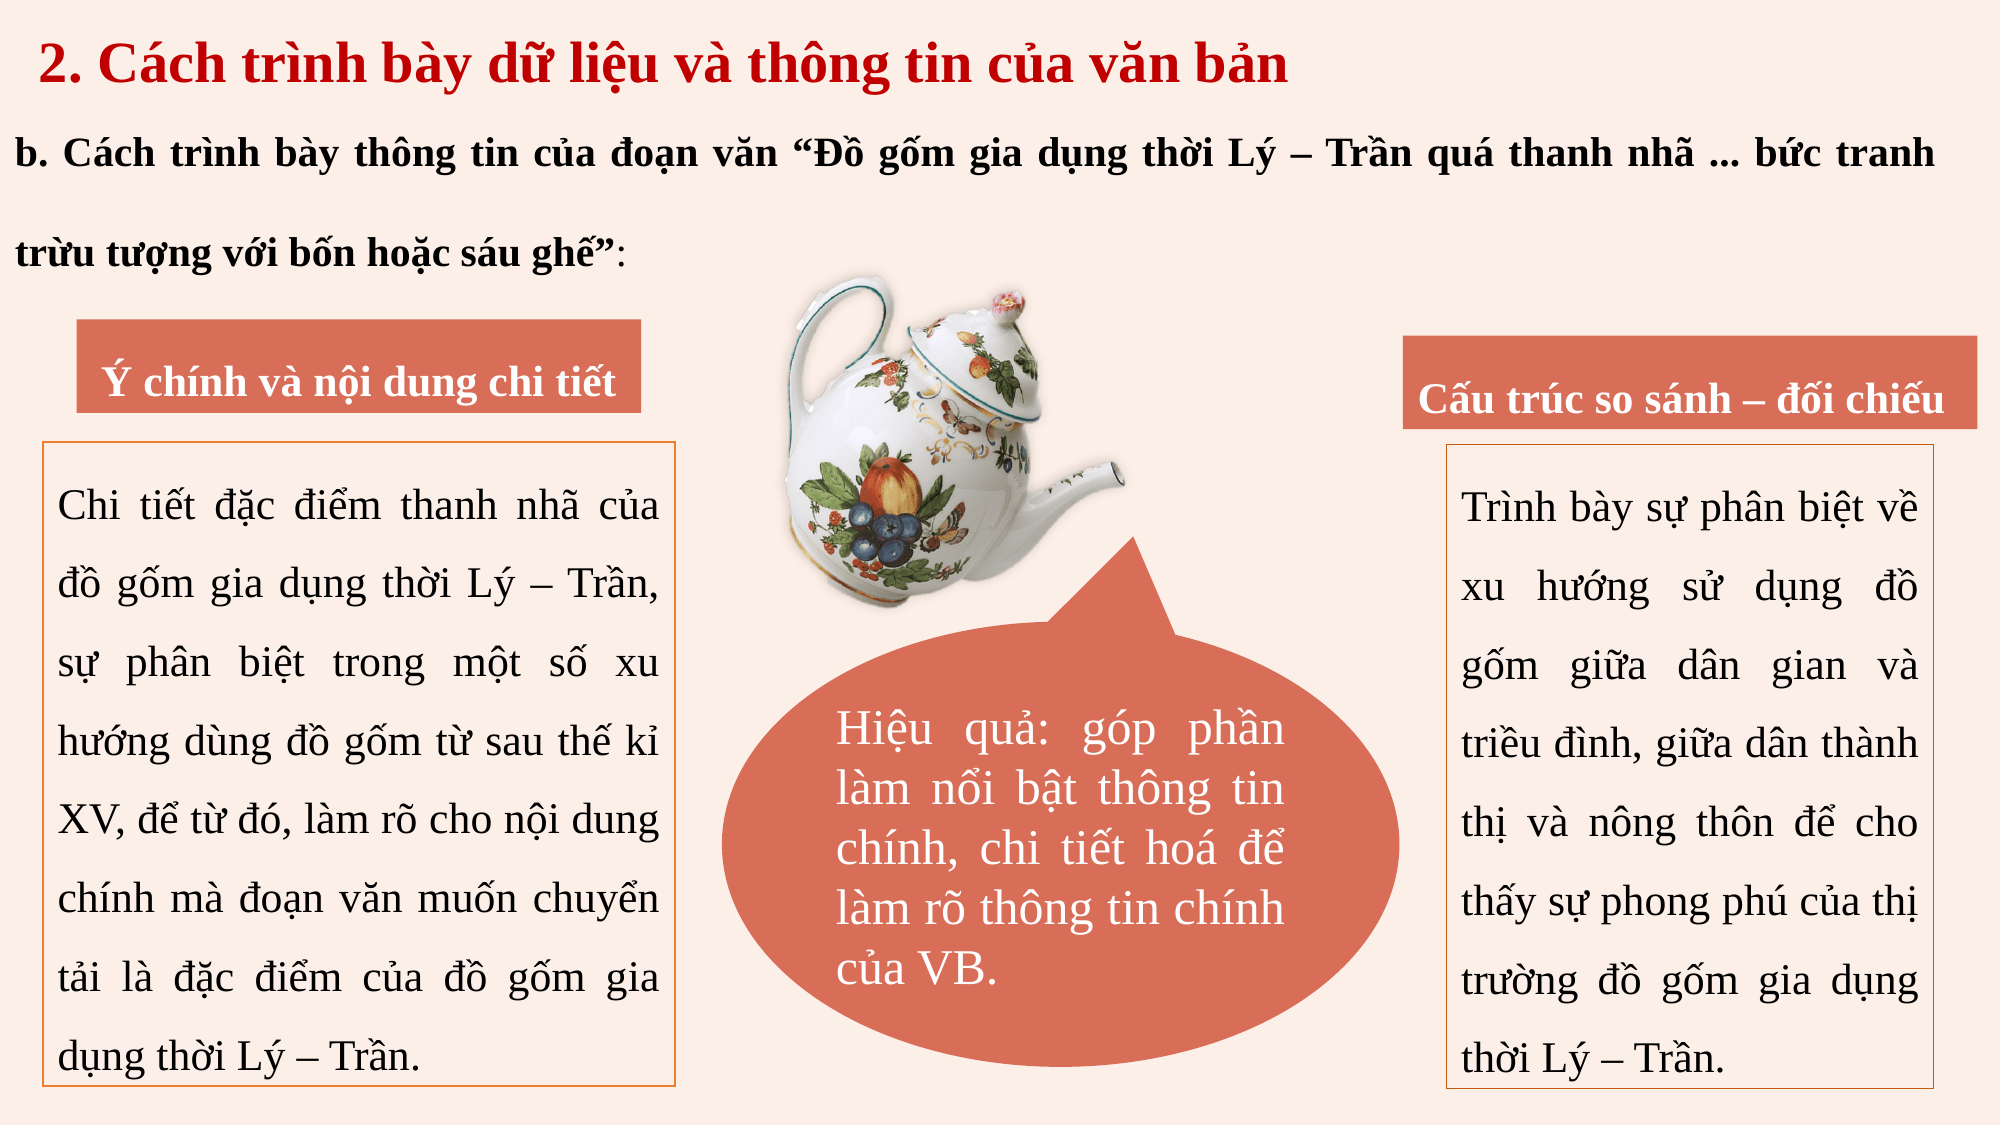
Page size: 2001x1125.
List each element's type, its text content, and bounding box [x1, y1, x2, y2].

text_box Ý chính và nội dung chi tiết [76, 319, 642, 413]
text_box b. Cách trình bày thông tin của đoạn văn “Đồ gốm gia dụng thời Lý – Trần quá thanh nhã ... bức tranh trừu tượng với bốn hoặc sáu ghế”: [0, 67, 1953, 282]
picture [593, 78, 1310, 648]
text_box Hiệu quả: góp phần làm nổi bật thông tin chính, chi tiết hoá để làm rõ thông tin chính của VB. [721, 639, 1400, 1067]
text_box Trình bày sự phân biệt về xu hướng sử dụng đồ gốm giữa dân gian và triều đình, giữa dân thành thị và nông thôn để cho thấy sự phong phú của thị trường đồ gốm gia dụng thời Lý – Trần. [1446, 444, 1934, 1089]
text_box Chi tiết đặc điểm thanh nhã của đồ gốm gia dụng thời Lý – Trần, sự phân biệt trong một số xu hướng dùng đồ gốm từ sau thế kỉ XV, để từ đó, làm rõ cho nội dung chính mà đoạn văn muốn chuyển tải là đặc điểm của đồ gốm gia dụng thời Lý – Trần. [42, 441, 676, 1087]
text_box 2. Cách trình bày dữ liệu và thông tin của văn bản [24, 16, 1333, 67]
text_box Cấu trúc so sánh – đối chiếu [1402, 335, 1978, 430]
